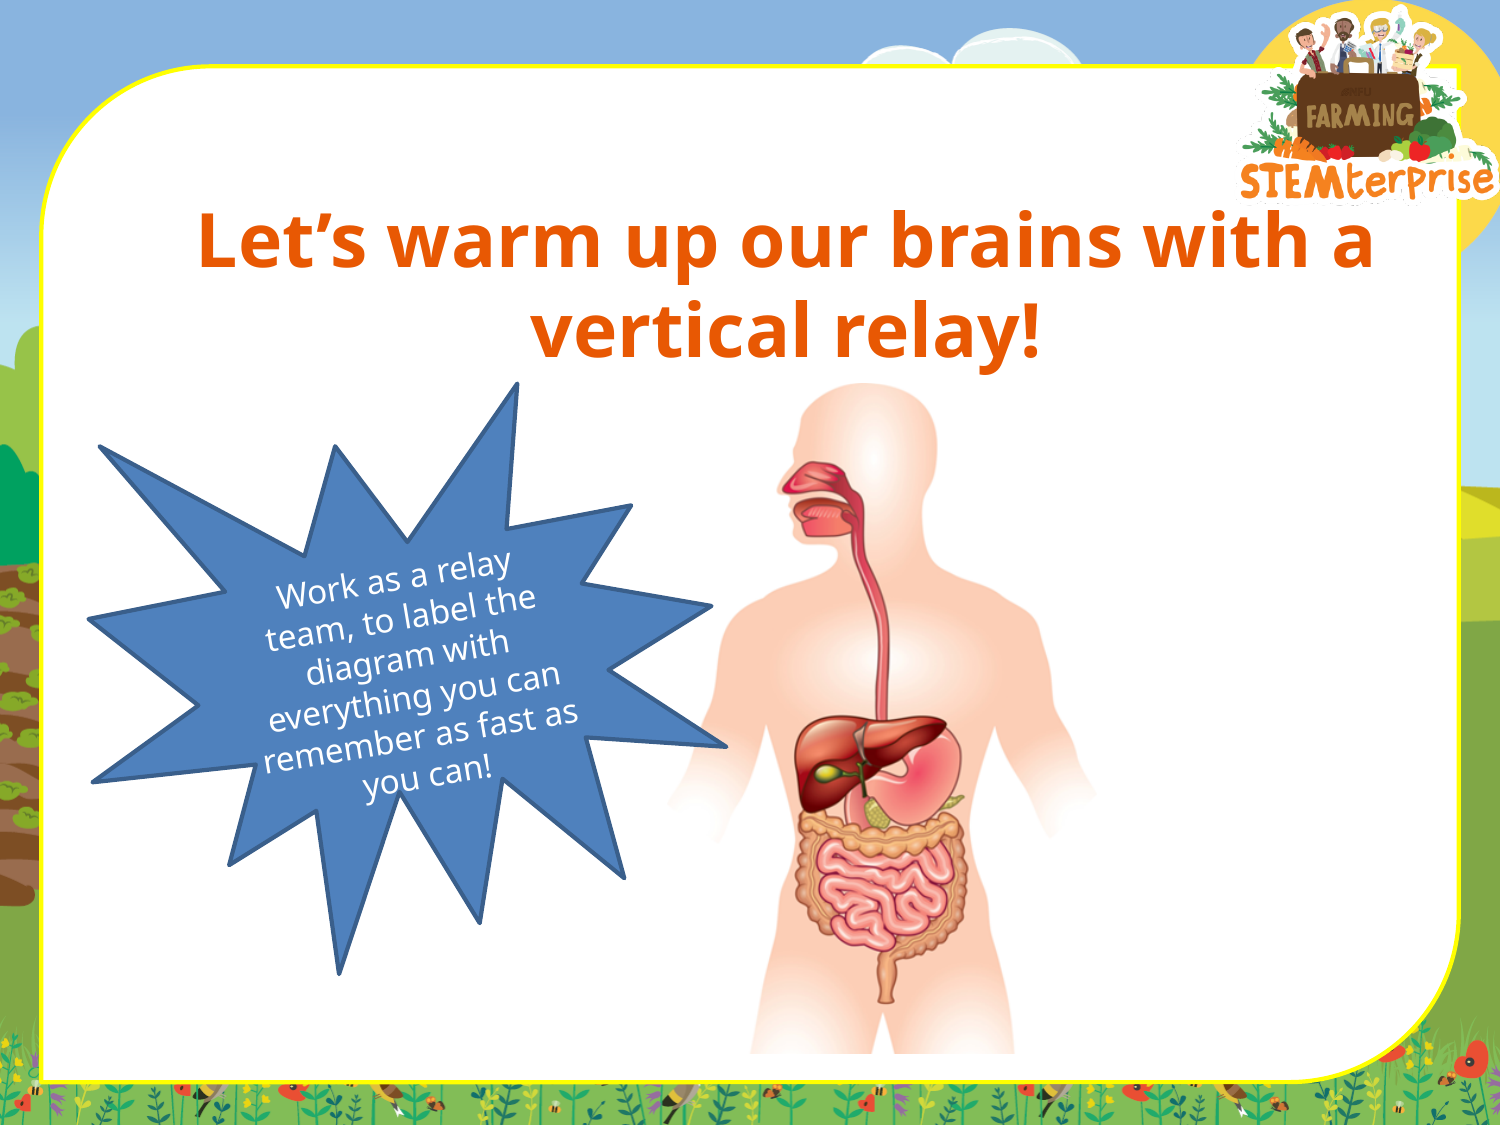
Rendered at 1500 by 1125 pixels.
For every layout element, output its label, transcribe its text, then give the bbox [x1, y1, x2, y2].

text_box [405, 790, 503, 926]
text_box Let’s warm up our brains with a vertical relay! [141, 185, 1432, 465]
text_box [86, 591, 244, 785]
picture [0, 0, 1500, 1125]
text_box Work as a relay team, to label the diagram with everything you can remember as fast as you can! [212, 520, 609, 831]
text_box [227, 789, 300, 867]
text_box [97, 444, 661, 745]
text_box [39, 64, 1461, 1085]
text_box [511, 774, 627, 881]
text_box [315, 808, 397, 977]
